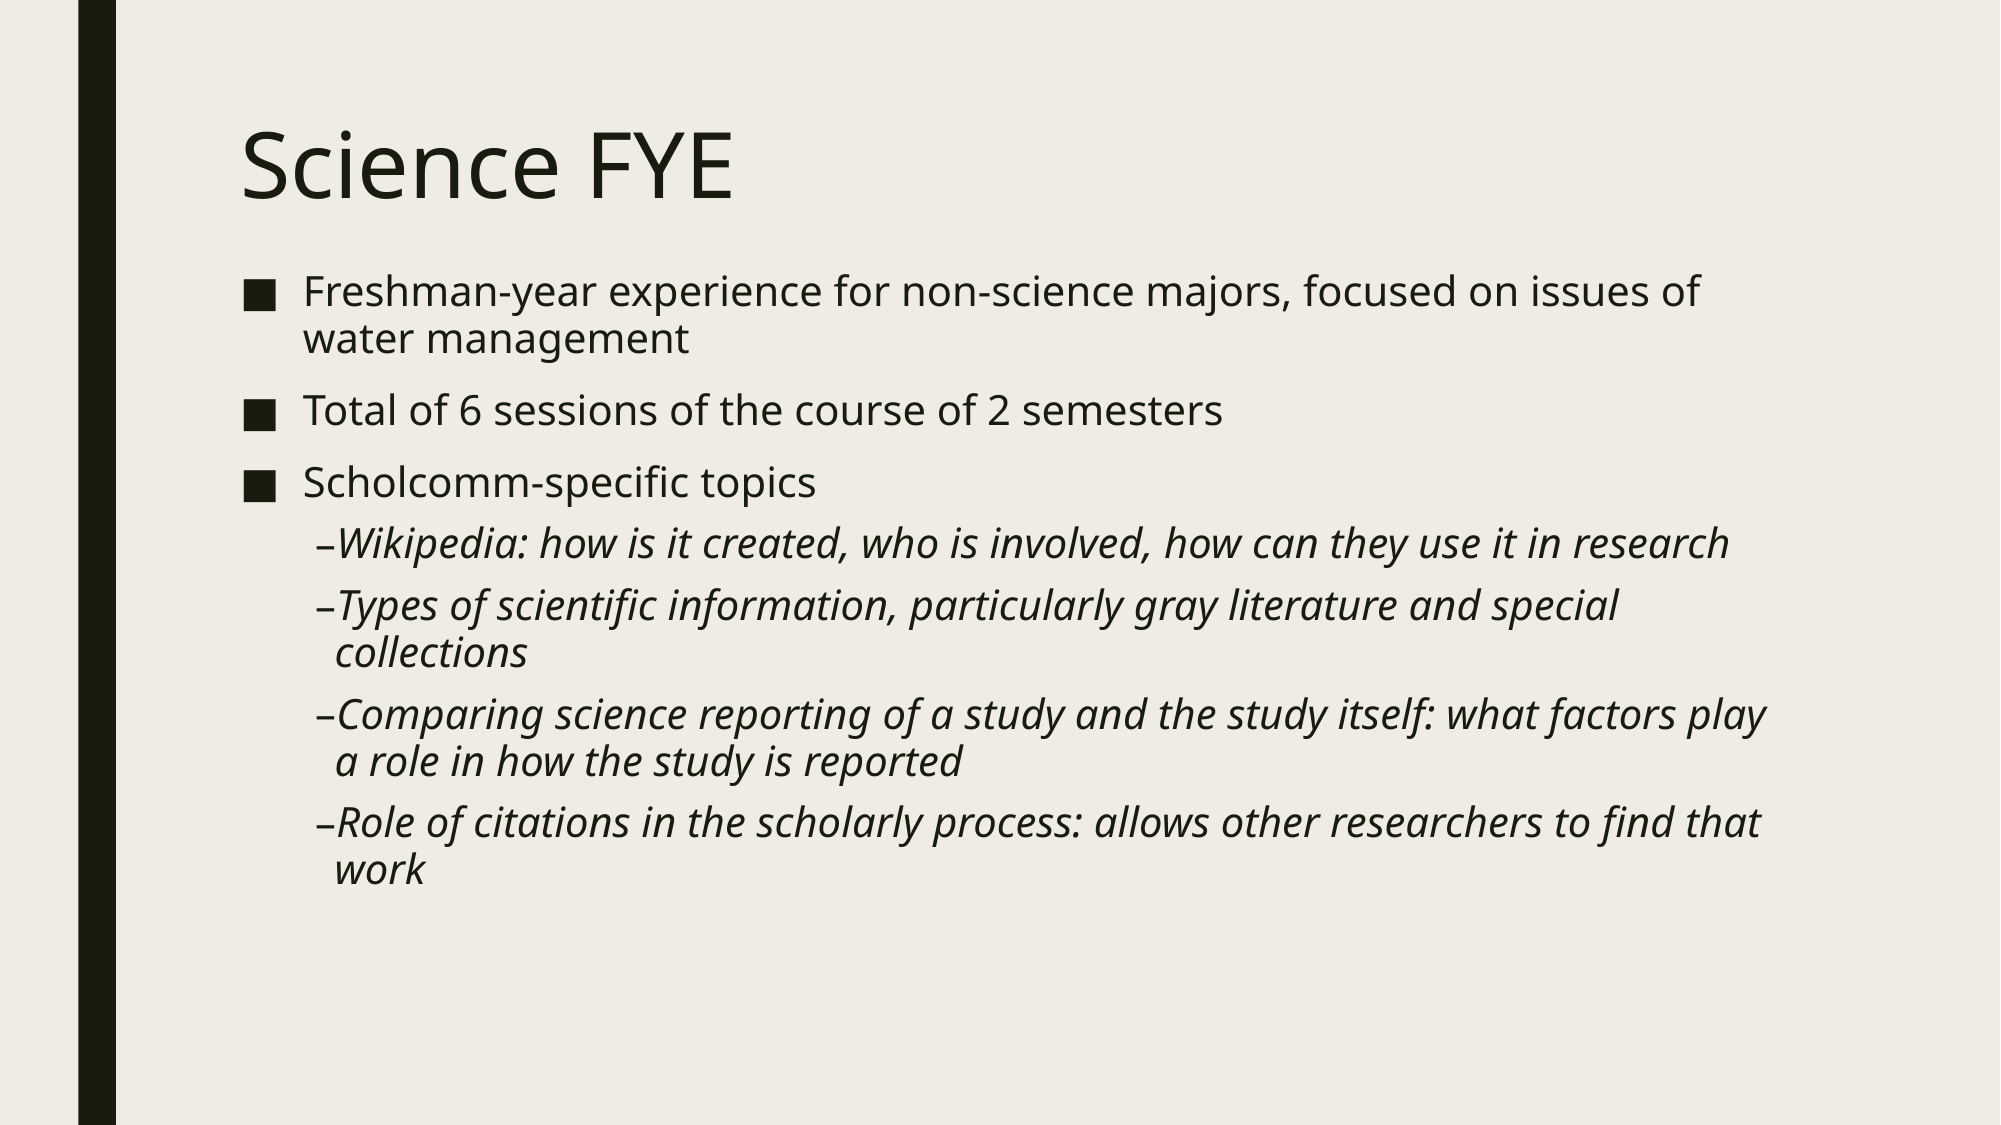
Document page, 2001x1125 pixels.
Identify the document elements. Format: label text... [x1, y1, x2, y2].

list Freshman-year experience for non-science majors, focused on issues of water management Total of 6 sessions of the course of 2 semesters Scholcomm-specific topics Wikipedia: how is it created, who is involved, how can they use it in research Types of scientific information, particularly gray literature and special collections Comparing science reporting of a study and the study itself: what factors play a role in how the study is reported Role of citations in the scholarly process: allows other researchers to find that work [225, 261, 1800, 963]
title Science FYE [225, 112, 1800, 248]
